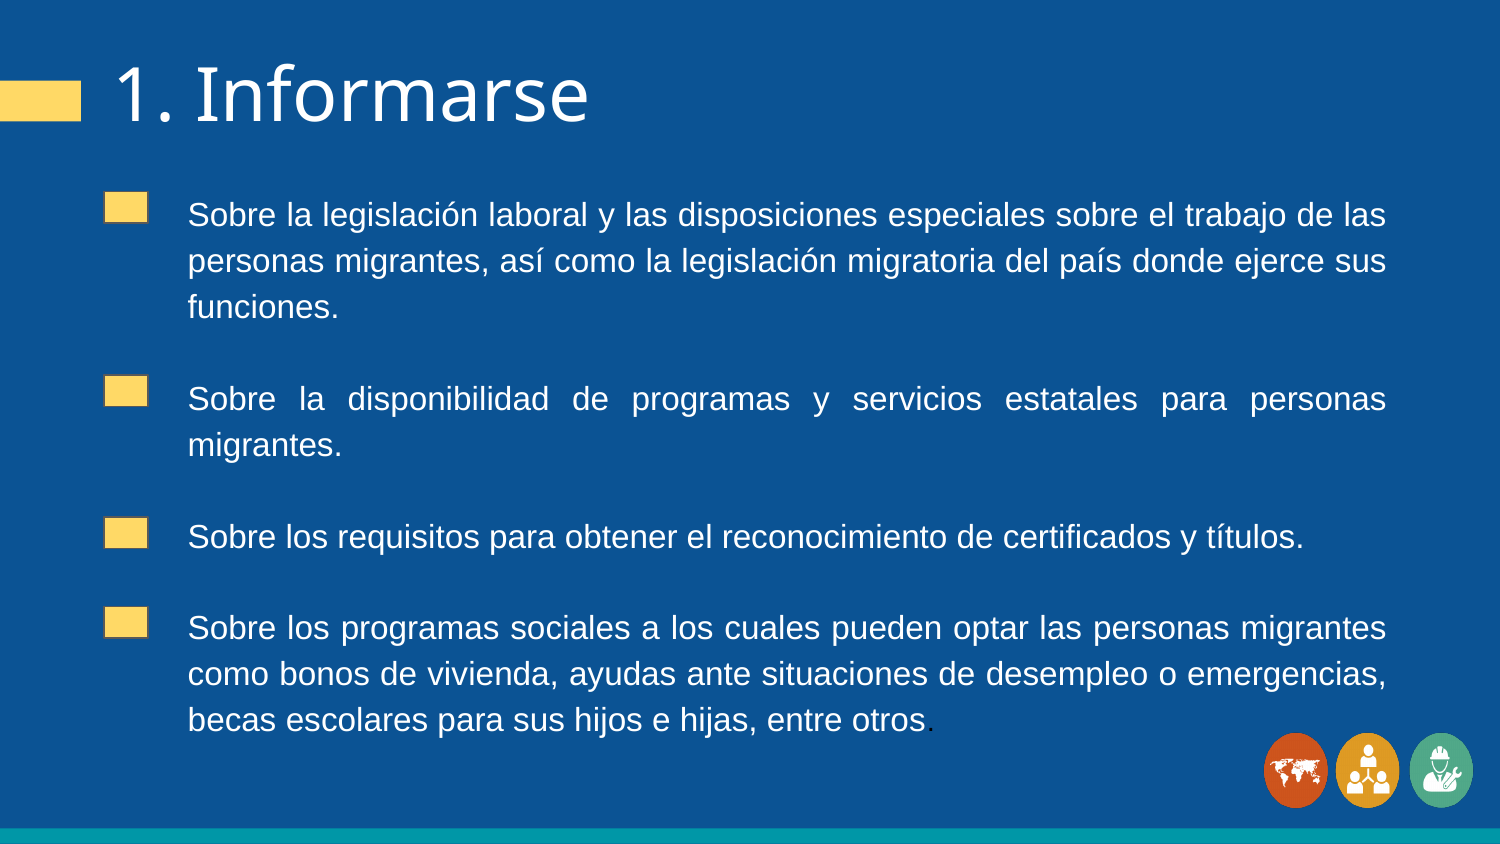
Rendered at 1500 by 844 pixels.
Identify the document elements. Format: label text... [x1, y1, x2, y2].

picture [1255, 710, 1500, 827]
text_box [103, 374, 149, 407]
text_box 1. Informarse [97, 41, 1327, 188]
text_box [103, 517, 149, 549]
text_box Sobre la legislación laboral y las disposiciones especiales sobre el trabajo de las personas migrantes, así como la legislación migratoria del país donde ejerce sus funciones. Sobre la disponibilidad de programas y servicios estatales para personas migrantes. Sobre los requisitos para obtener el reconocimiento de certificados y títulos. Sobre los programas sociales a los cuales pueden optar las personas migrantes como bonos de vivienda, ayudas ante situaciones de desempleo o emergencias, becas escolares para sus hijos e hijas, entre otros. [172, 172, 1404, 788]
text_box [0, 828, 1500, 844]
text_box [103, 191, 149, 224]
text_box [103, 606, 149, 638]
text_box [0, 80, 81, 122]
